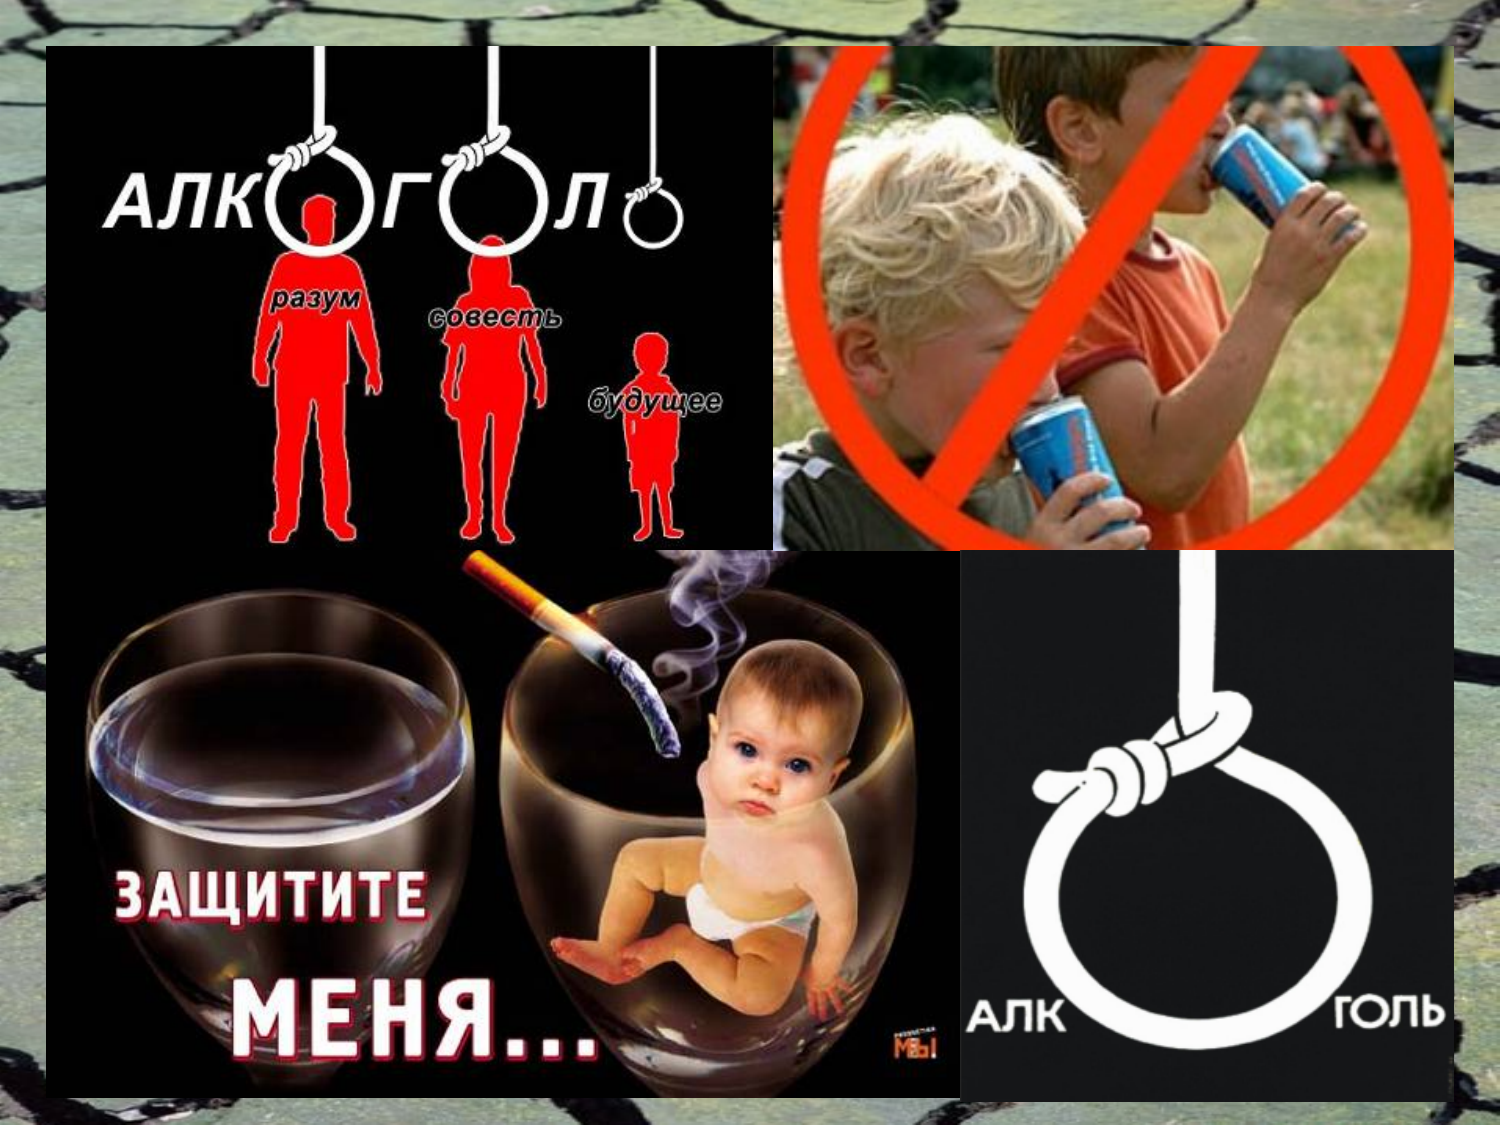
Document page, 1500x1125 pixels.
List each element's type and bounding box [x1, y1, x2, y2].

picture [0, 0, 1500, 1125]
list [46, 46, 773, 550]
